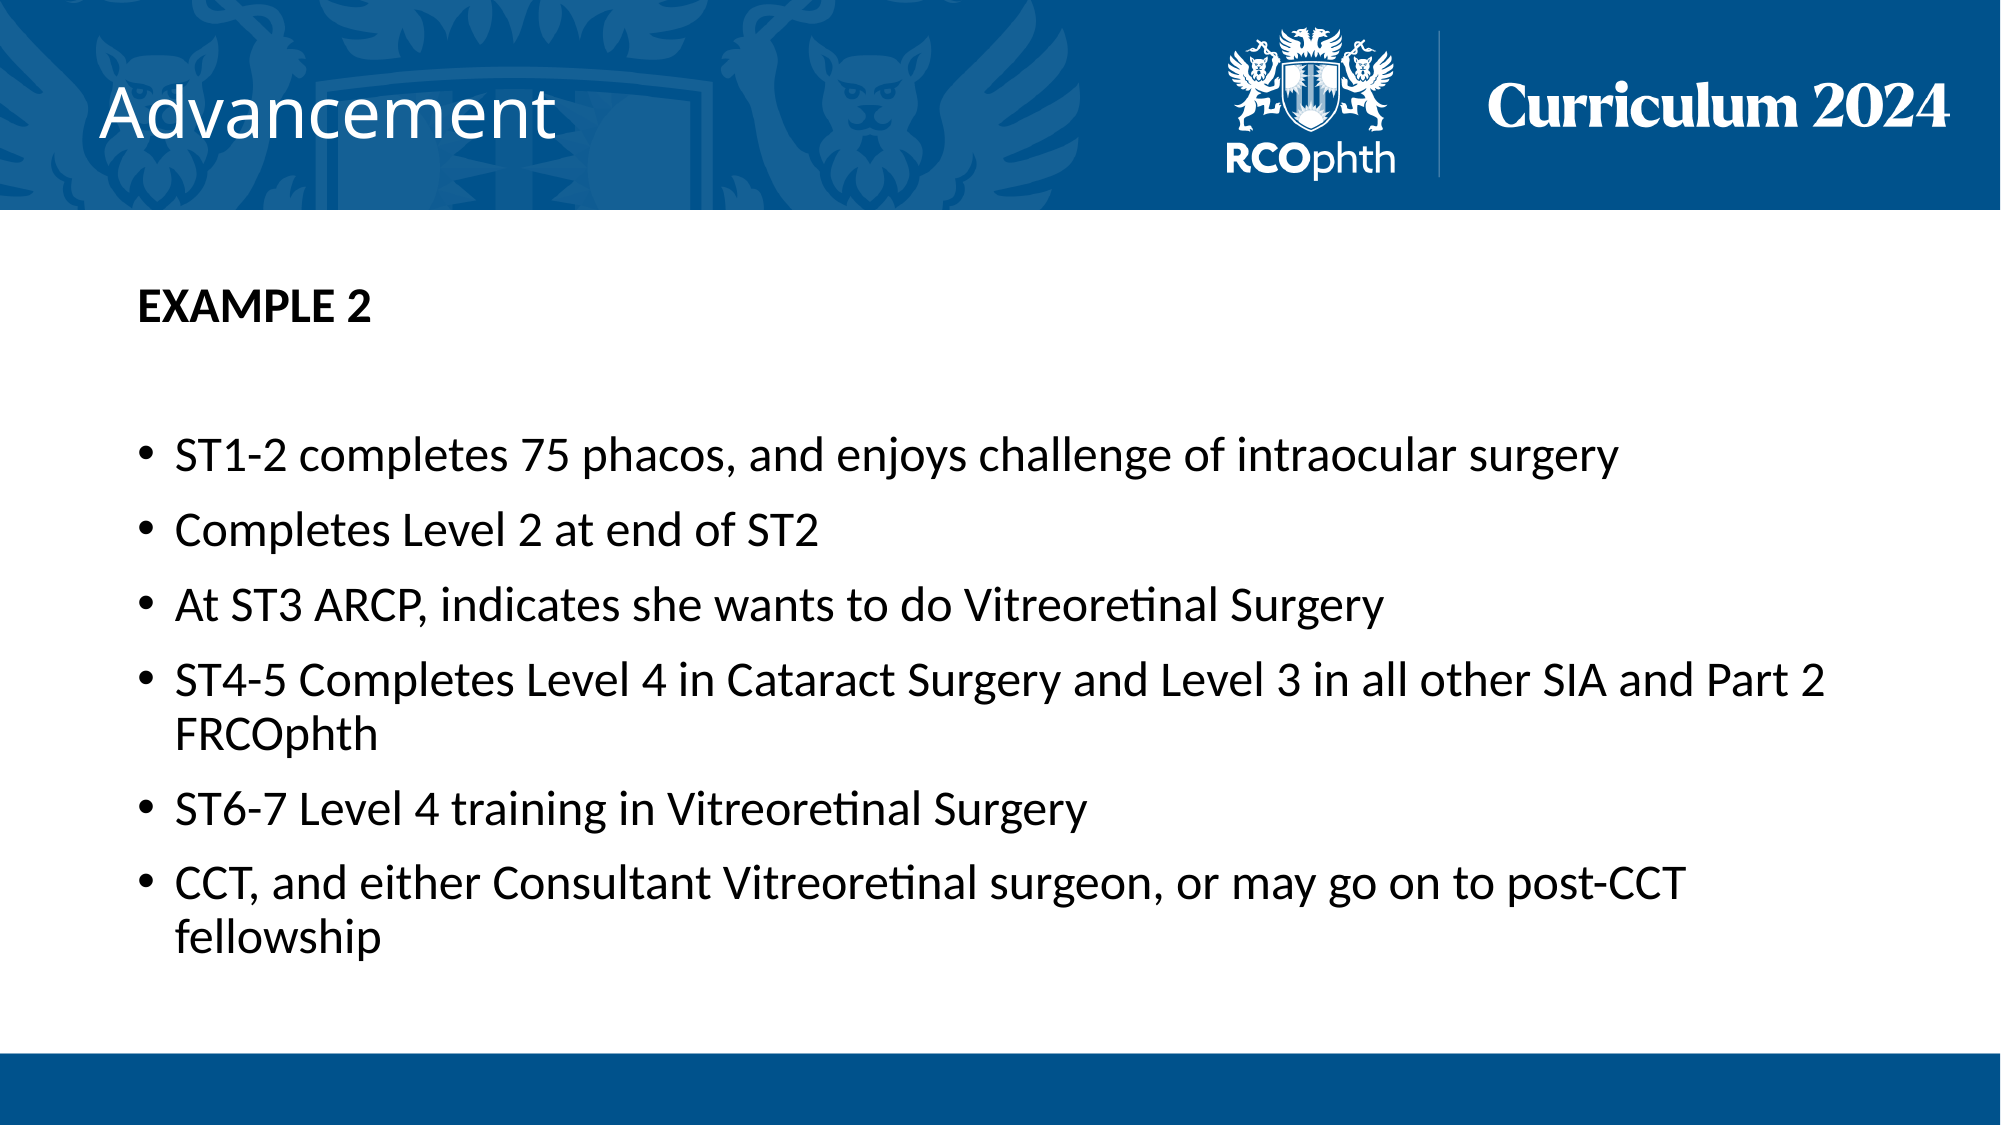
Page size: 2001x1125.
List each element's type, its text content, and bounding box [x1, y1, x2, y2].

title Advancement [100, 66, 1619, 166]
list EXAMPLE 2 ST1-2 completes 75 phacos, and enjoys challenge of intraocular surgery Completes Level 2 at end of ST2 At ST3 ARCP, indicates she wants to do Vitreoretinal Surgery ST4-5 Completes Level 4 in Cataract Surgery and Level 3 in all other SIA and Part 2 FRCOphth ST6-7 Level 4 training in Vitreoretinal Surgery CCT, and either Consultant Vitreoretinal surgeon, or may go on to post-CCT fellowship [137, 278, 1863, 936]
picture [0, 0, 2001, 1125]
